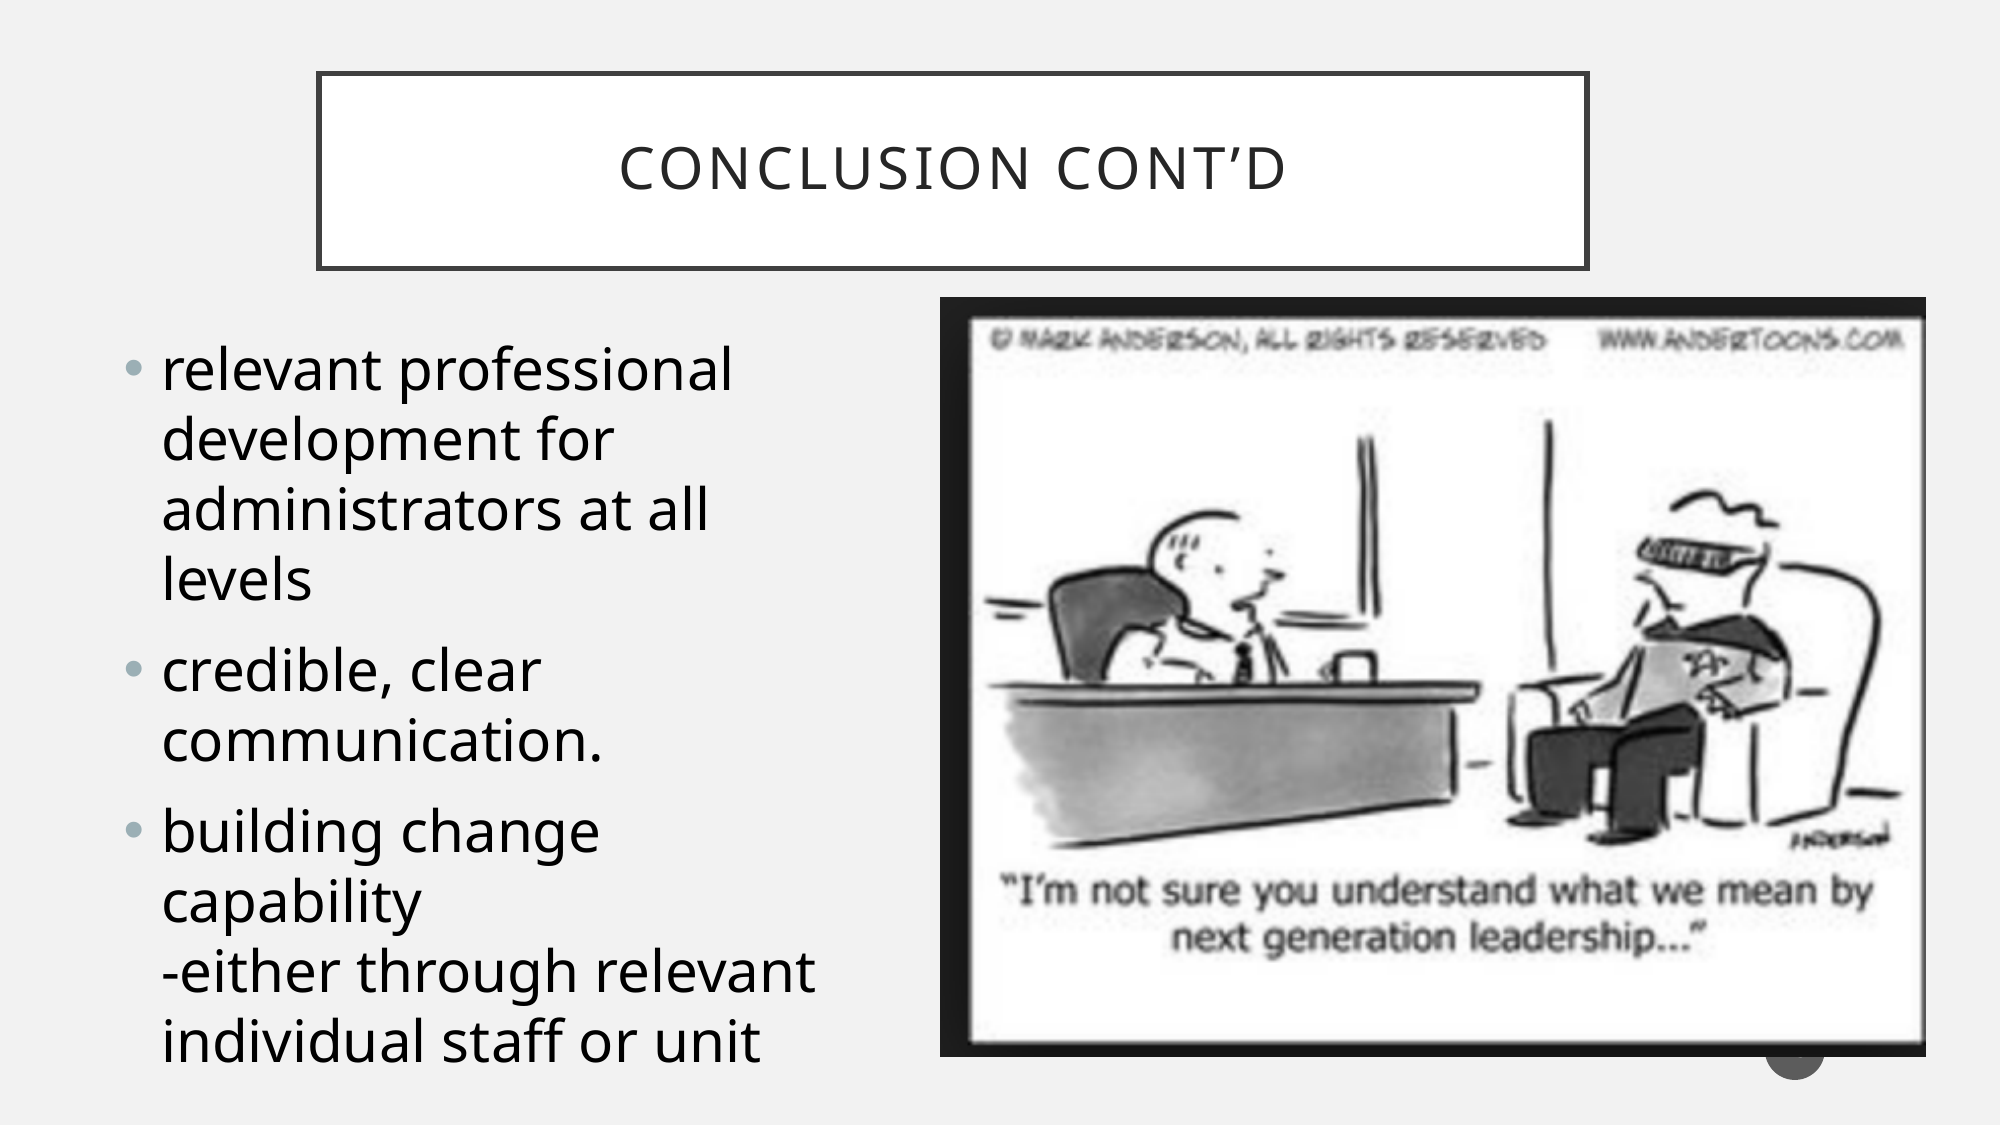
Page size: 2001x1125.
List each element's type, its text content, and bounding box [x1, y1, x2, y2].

title CONCLUSION cont’d [316, 71, 1590, 271]
list relevant professional development for administrators at all levels credible, clear communication. building change capability -either through relevant individual staff or unit [108, 325, 885, 1015]
picture [940, 297, 1926, 1057]
slide_number 15 [1765, 1057, 1824, 1080]
